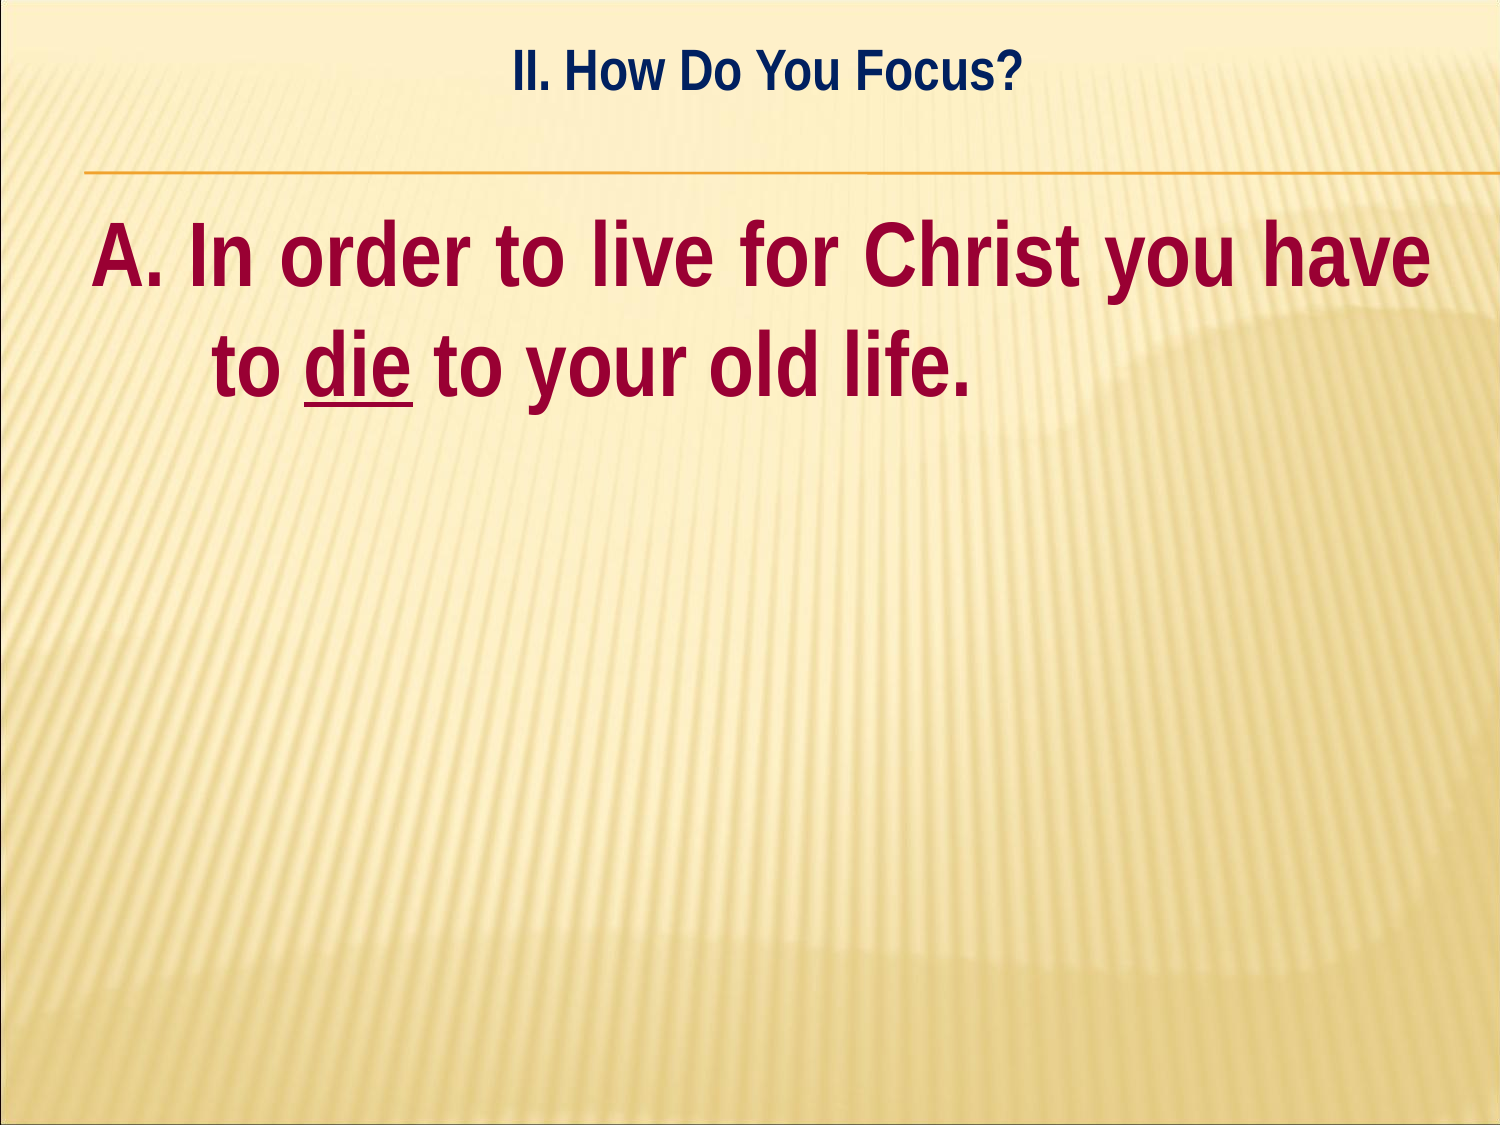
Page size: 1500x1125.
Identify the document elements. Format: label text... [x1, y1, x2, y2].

text_box II. How Do You Focus? [124, 24, 1413, 110]
list A. In order to live for Christ you have to die to your old life. [75, 187, 1450, 1075]
picture [0, 0, 1500, 1125]
